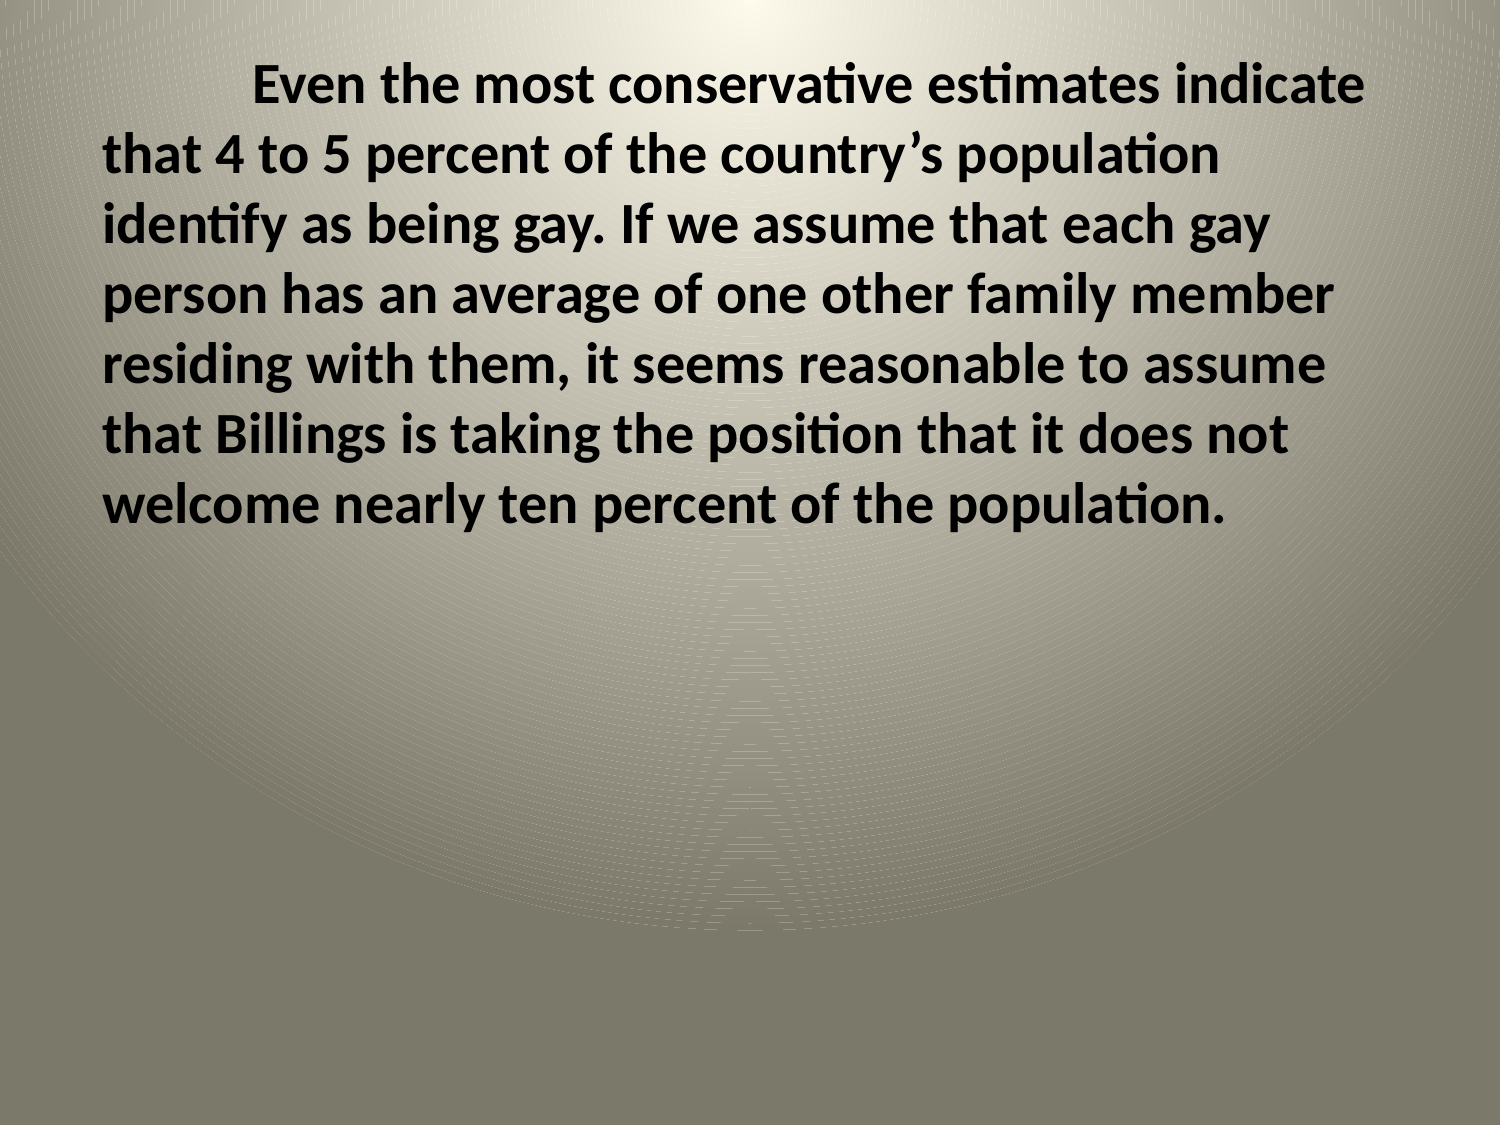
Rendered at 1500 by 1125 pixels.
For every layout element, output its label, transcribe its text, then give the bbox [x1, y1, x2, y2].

text_box Even the most conservative estimates indicate that 4 to 5 percent of the country’s population identify as being gay. If we assume that each gay person has an average of one other family member residing with them, it seems reasonable to assume that Billings is taking the position that it does not welcome nearly ten percent of the population. [87, 37, 1425, 612]
